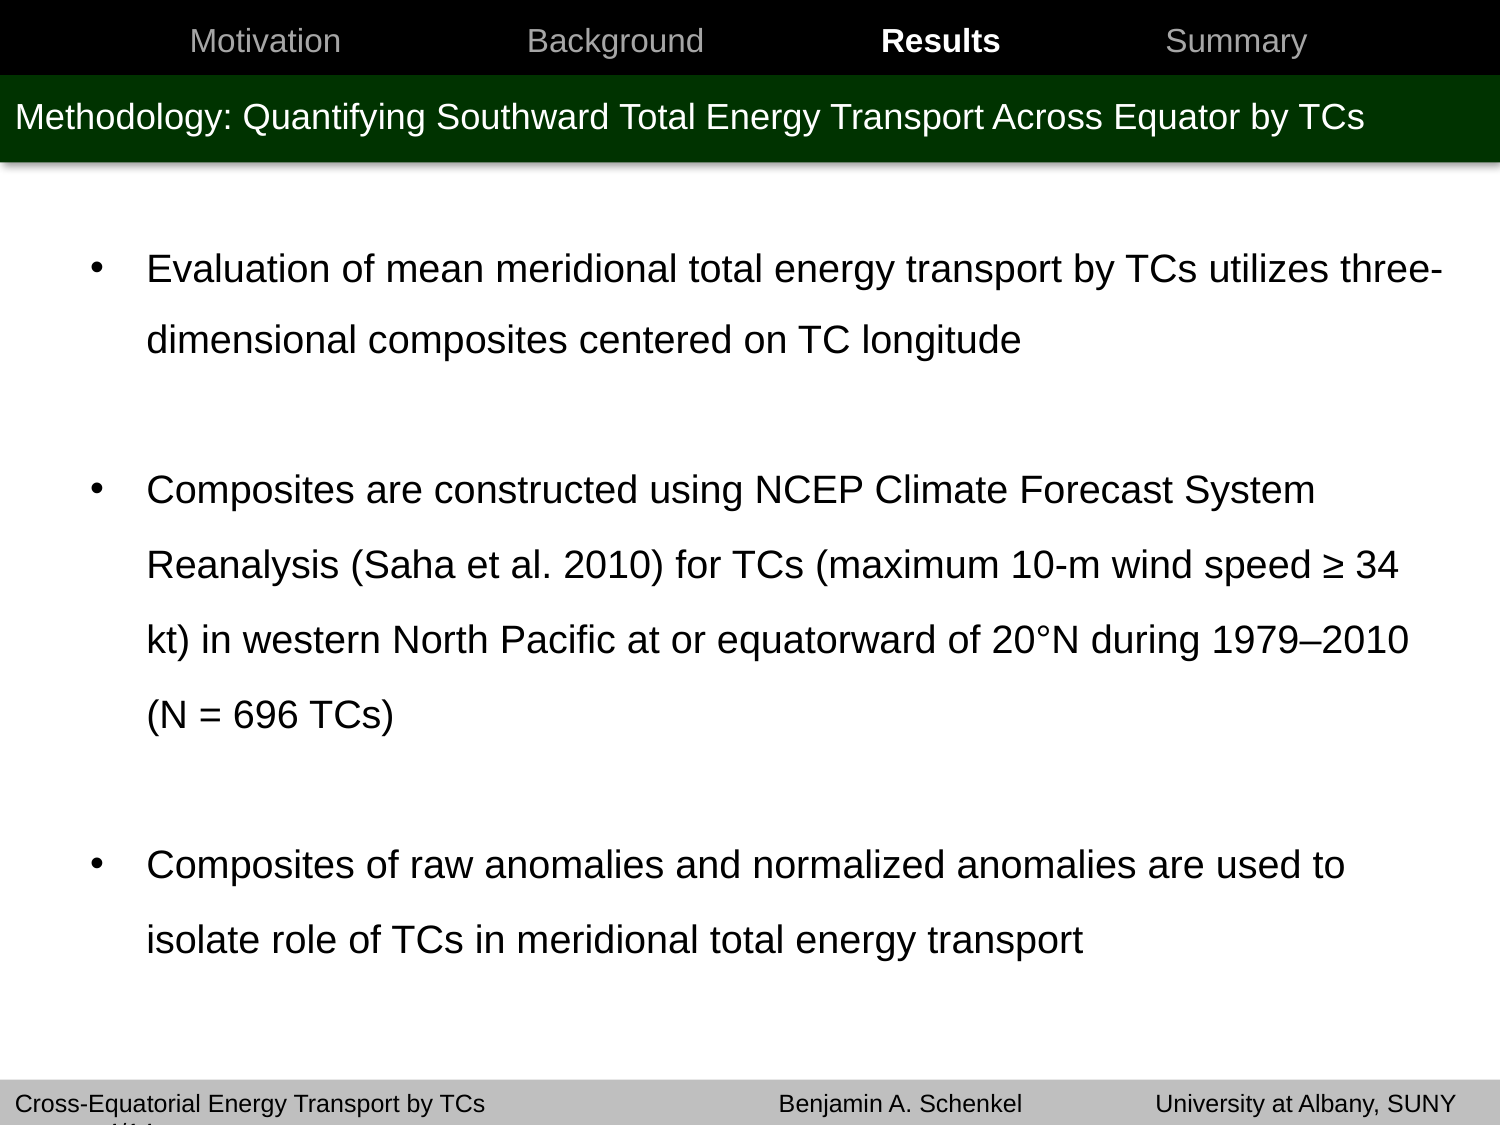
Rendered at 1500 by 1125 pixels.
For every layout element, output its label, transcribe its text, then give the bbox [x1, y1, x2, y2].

list Evaluation of mean meridional total energy transport by TCs utilizes three-dimensional composites centered on TC longitude Composites are constructed using NCEP Climate Forecast System Reanalysis (Saha et al. 2010) for TCs (maximum 10-m wind speed ≥ 34 kt) in western North Pacific at or equatorward of 20°N during 1979–2010 (N = 696 TCs) Composites of raw anomalies and normalized anomalies are used to isolate role of TCs in meridional total energy transport [75, 212, 1470, 1079]
text_box Methodology: Quantifying Southward Total Energy Transport Across Equator by TCs [0, 75, 1500, 163]
text_box [0, 0, 1500, 75]
text_box Background [512, 11, 805, 67]
text_box Summary [1150, 11, 1472, 67]
text_box Motivation [174, 11, 431, 67]
text_box Results [866, 11, 1150, 67]
text_box Cross-Equatorial Energy Transport by TCs Benjamin A. Schenkel University at Albany, SUNY 4/14 [0, 1079, 1500, 1125]
